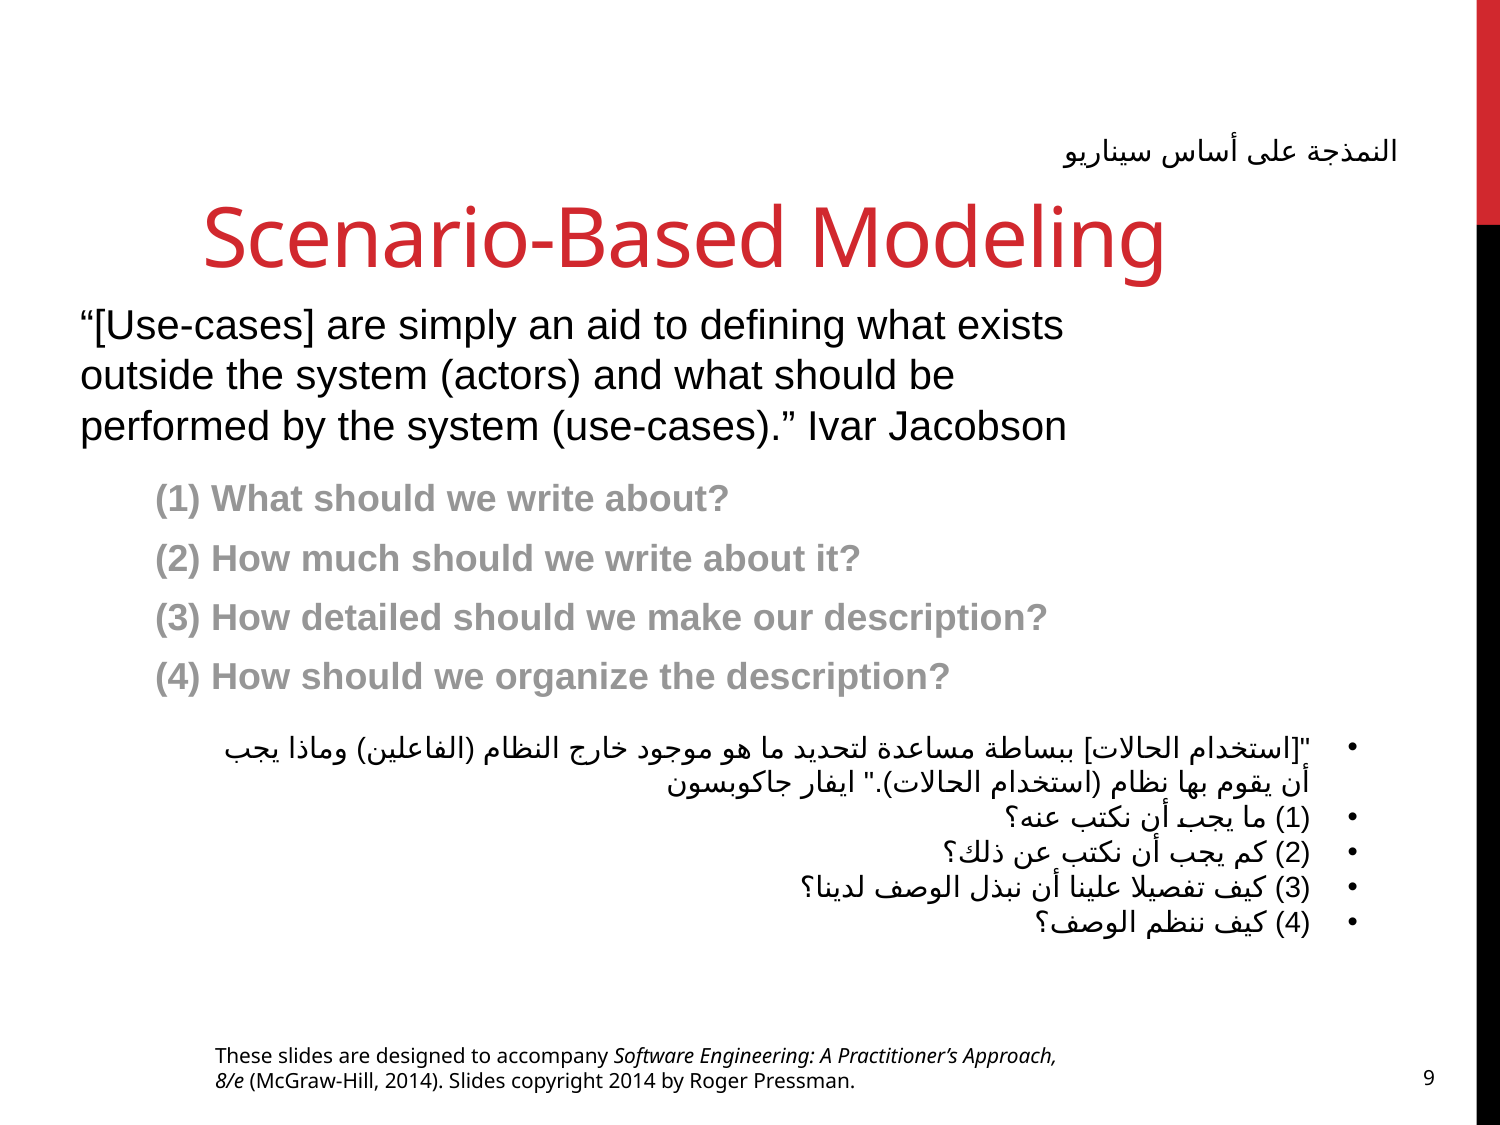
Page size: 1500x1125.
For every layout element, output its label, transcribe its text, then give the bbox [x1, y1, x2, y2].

text_box النمذجة على أساس سيناريو [1049, 125, 1414, 176]
text_box These slides are designed to accompany Software Engineering: A Practitioner’s Approach, 8/e (McGraw-Hill, 2014). Slides copyright 2014 by Roger Pressman. [199, 1024, 1100, 1100]
title Scenario-Based Modeling [187, 187, 1210, 292]
text_box 9 [1237, 1024, 1450, 1100]
text_box “[Use-cases] are simply an aid to defining what exists outside the system (actors) and what should be performed by the system (use-cases).” Ivar Jacobson (1) What should we write about? (2) How much should we write about it? (3) How detailed should we make our description? (4) How should we organize the description? [64, 290, 1139, 722]
text_box "[استخدام الحالات] ببساطة مساعدة لتحديد ما هو موجود خارج النظام (الفاعلين) وماذا يجب أن يقوم بها نظام (استخدام الحالات)." ايفار جاكوبسون (1) ما يجب أن نكتب عنه؟ (2) كم يجب أن نكتب عن ذلك؟ (3) كيف تفصيلا علينا أن نبذل الوصف لدينا؟ (4) كيف ننظم الوصف؟ [183, 721, 1373, 946]
